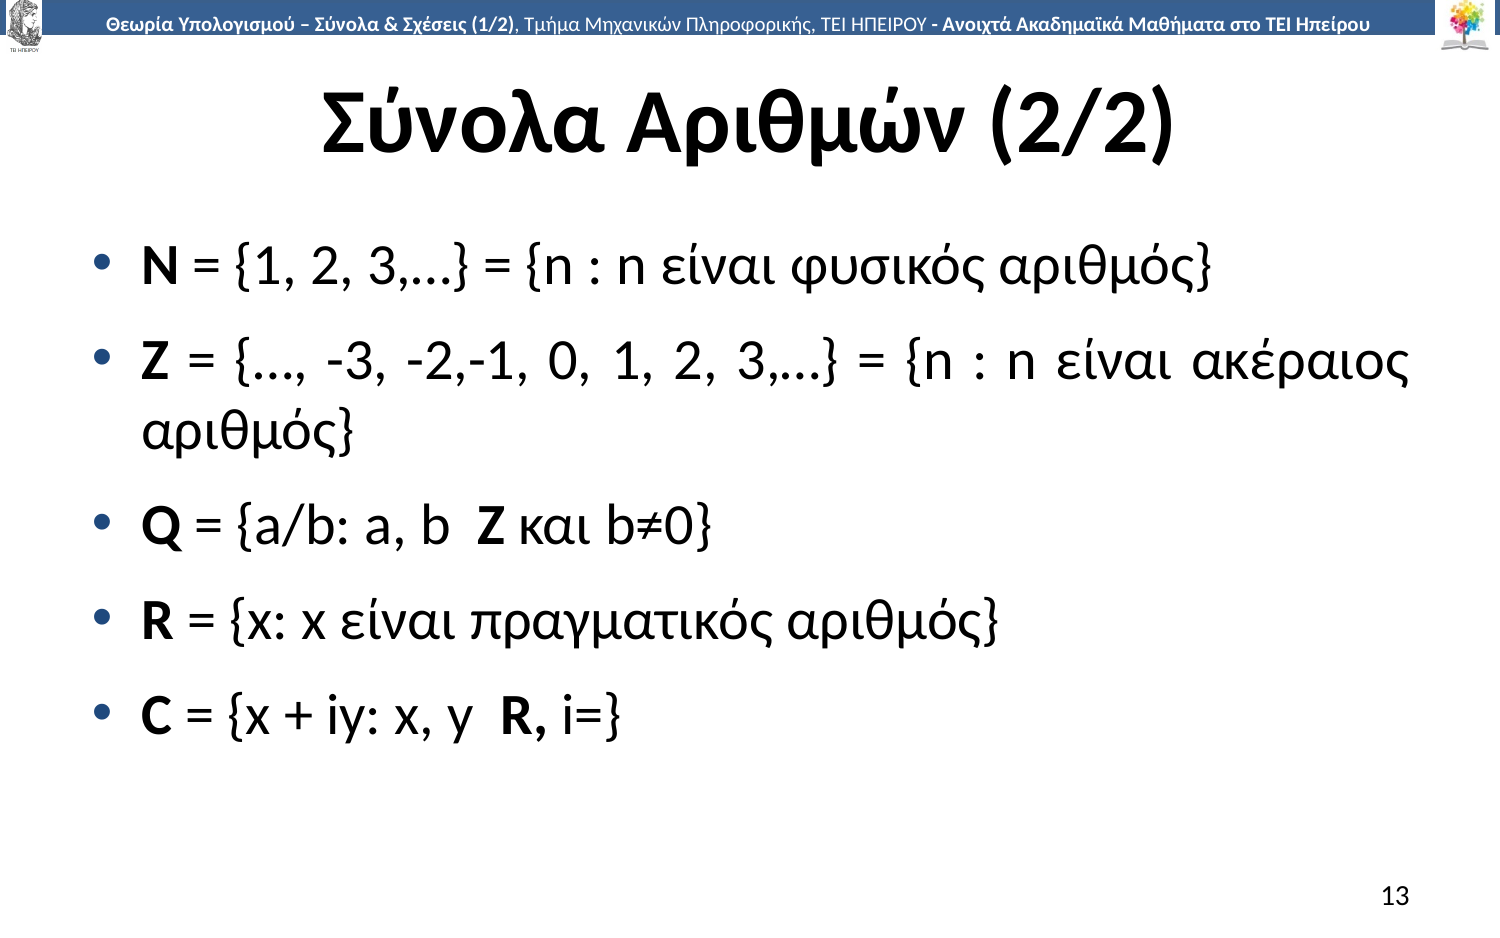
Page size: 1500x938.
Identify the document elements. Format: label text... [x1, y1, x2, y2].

picture [1435, 0, 1495, 52]
title Σύνολα Αριθμών (2/2) [75, 37, 1425, 194]
picture [6, 0, 42, 54]
slide_number 13 [1074, 868, 1425, 919]
